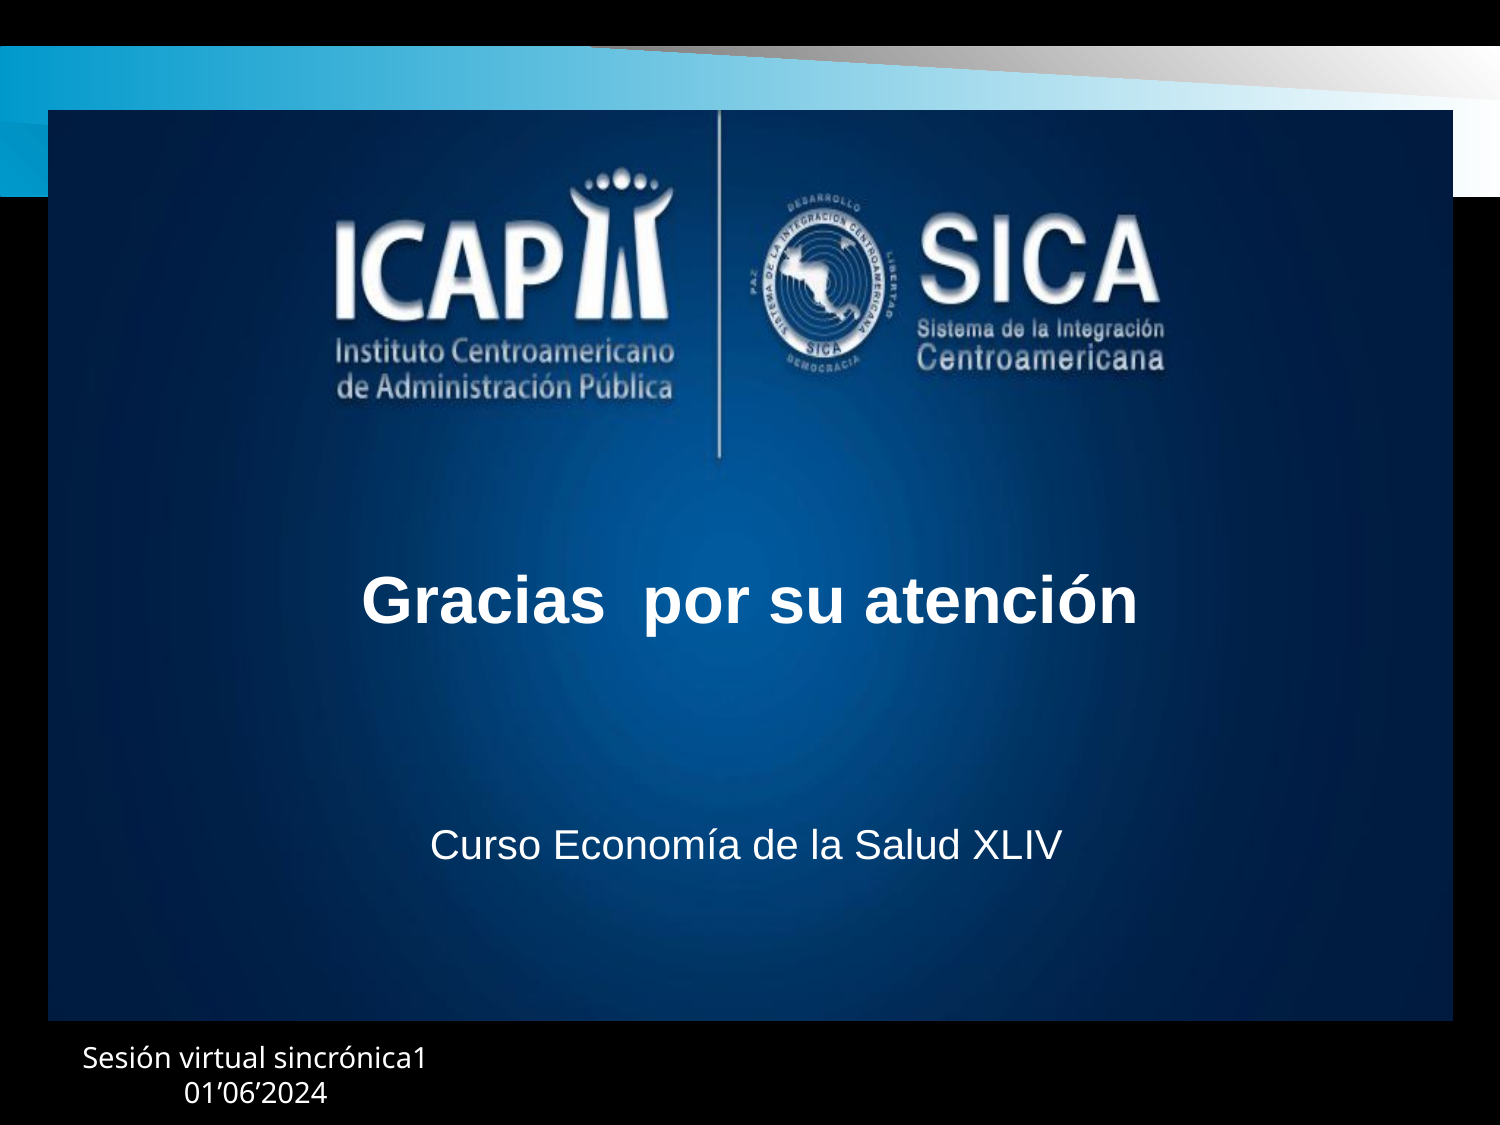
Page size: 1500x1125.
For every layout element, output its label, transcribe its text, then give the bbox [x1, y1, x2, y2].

picture [48, 109, 1453, 1021]
text_box Sesión virtual sincrónica1 01’06’2024 [66, 1031, 446, 1117]
